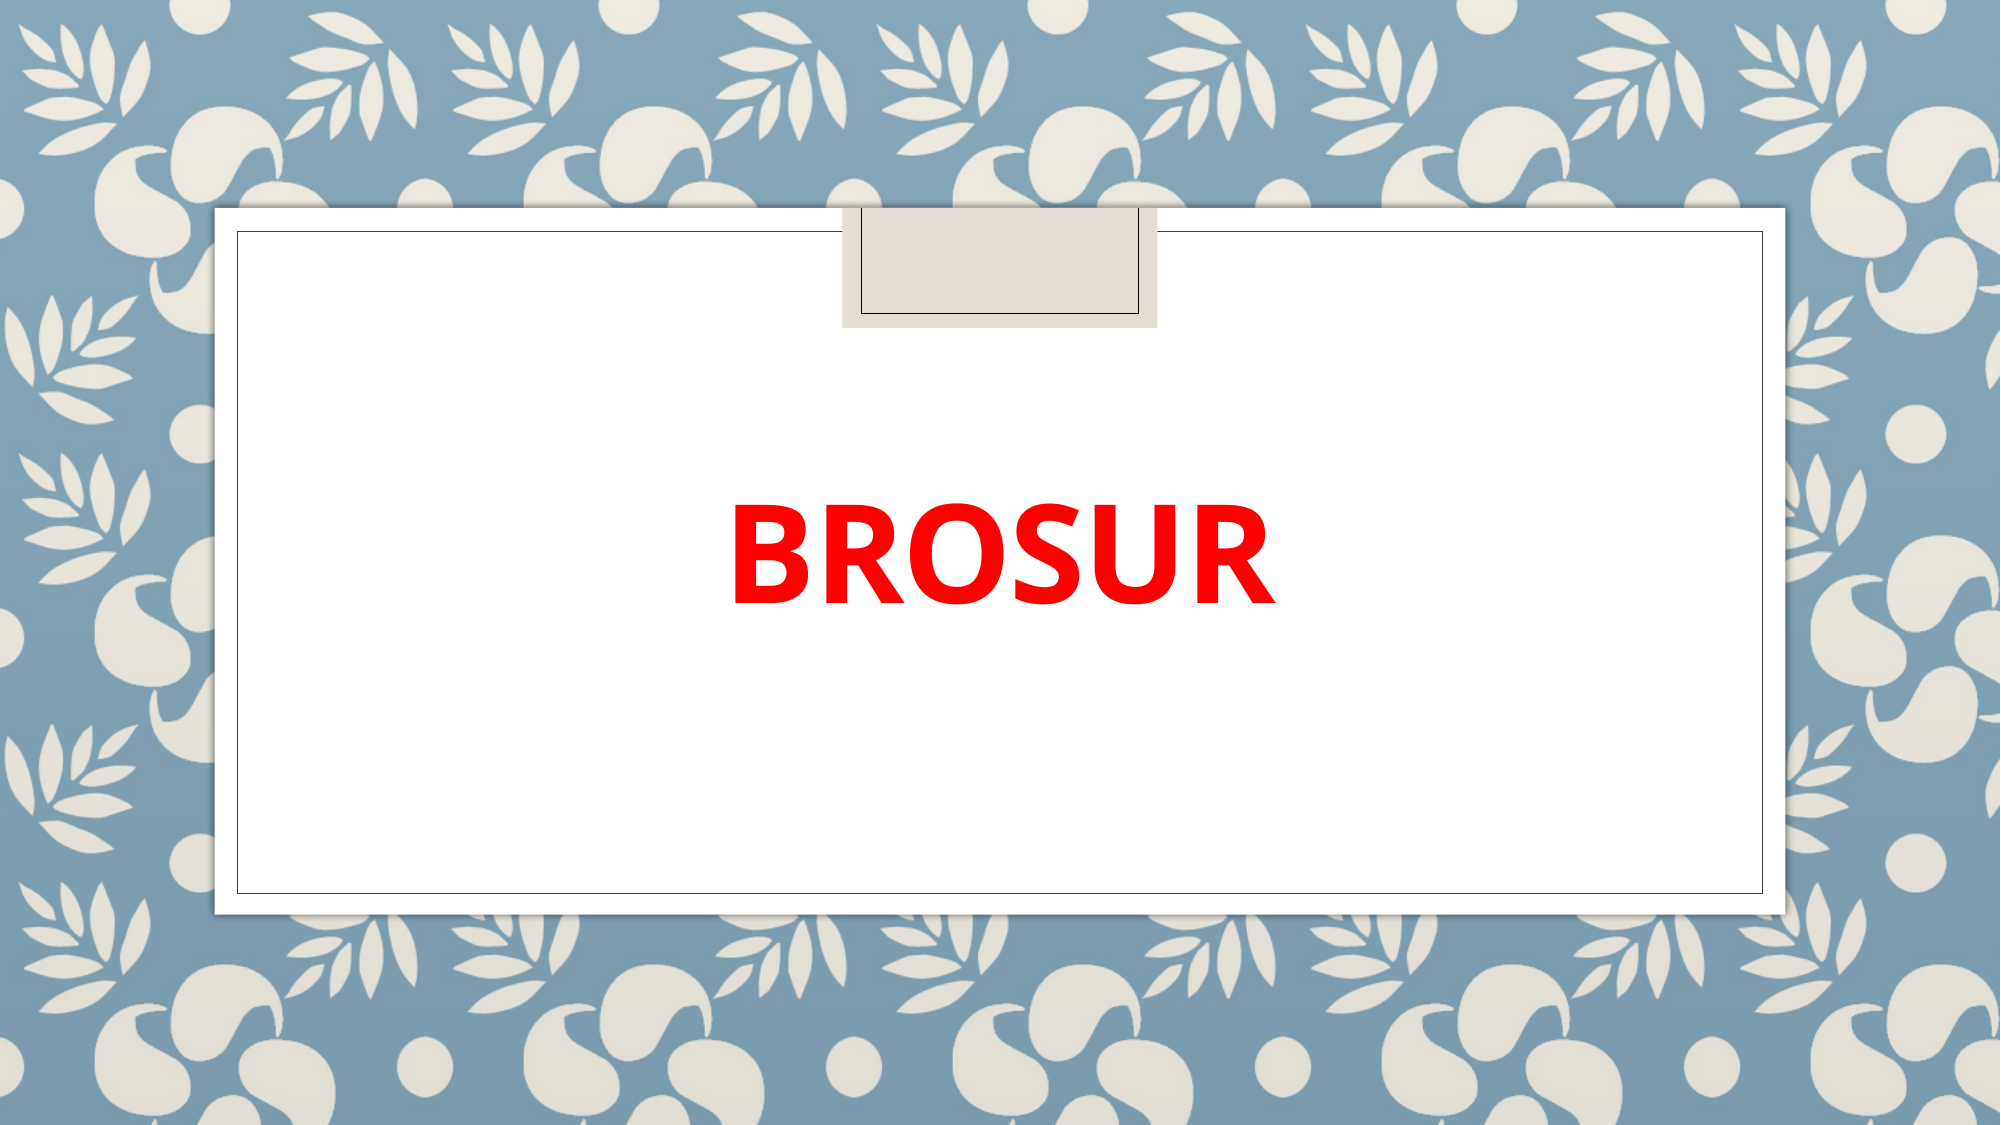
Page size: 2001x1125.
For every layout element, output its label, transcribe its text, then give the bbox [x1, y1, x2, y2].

title BROSUR [256, 525, 1744, 600]
